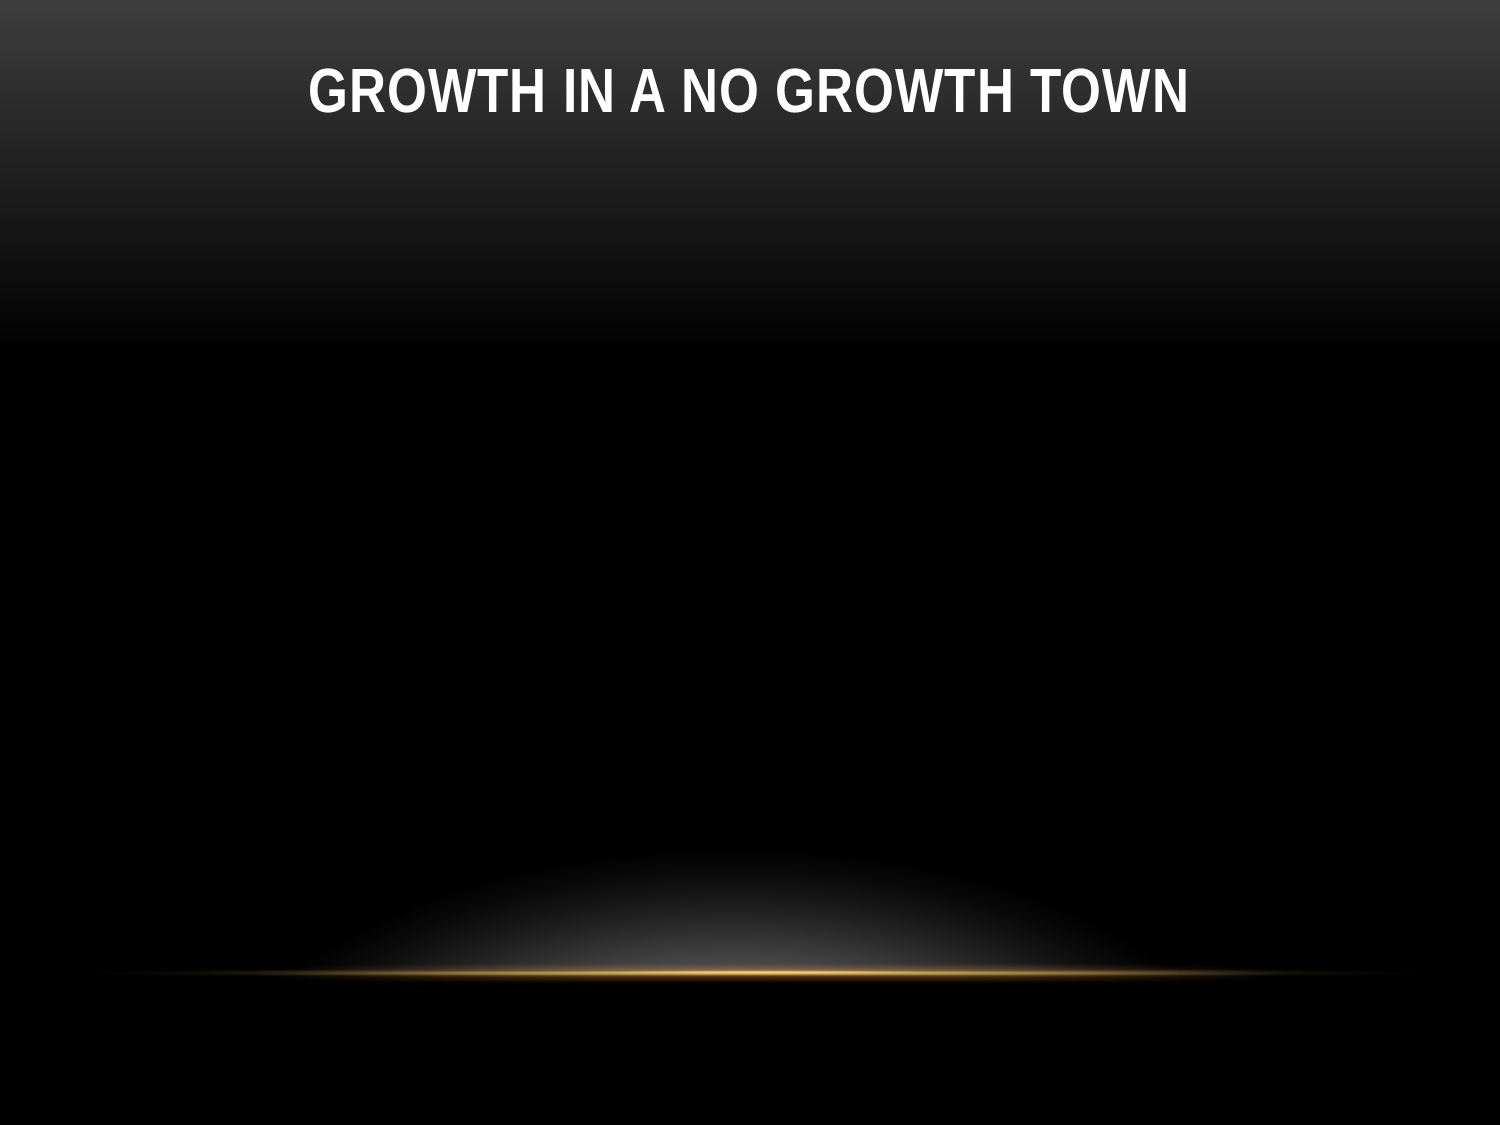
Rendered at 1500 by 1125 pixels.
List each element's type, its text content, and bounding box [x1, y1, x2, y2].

picture [0, 0, 1500, 1125]
title Growth in a no Growth Town [99, 20, 1400, 208]
